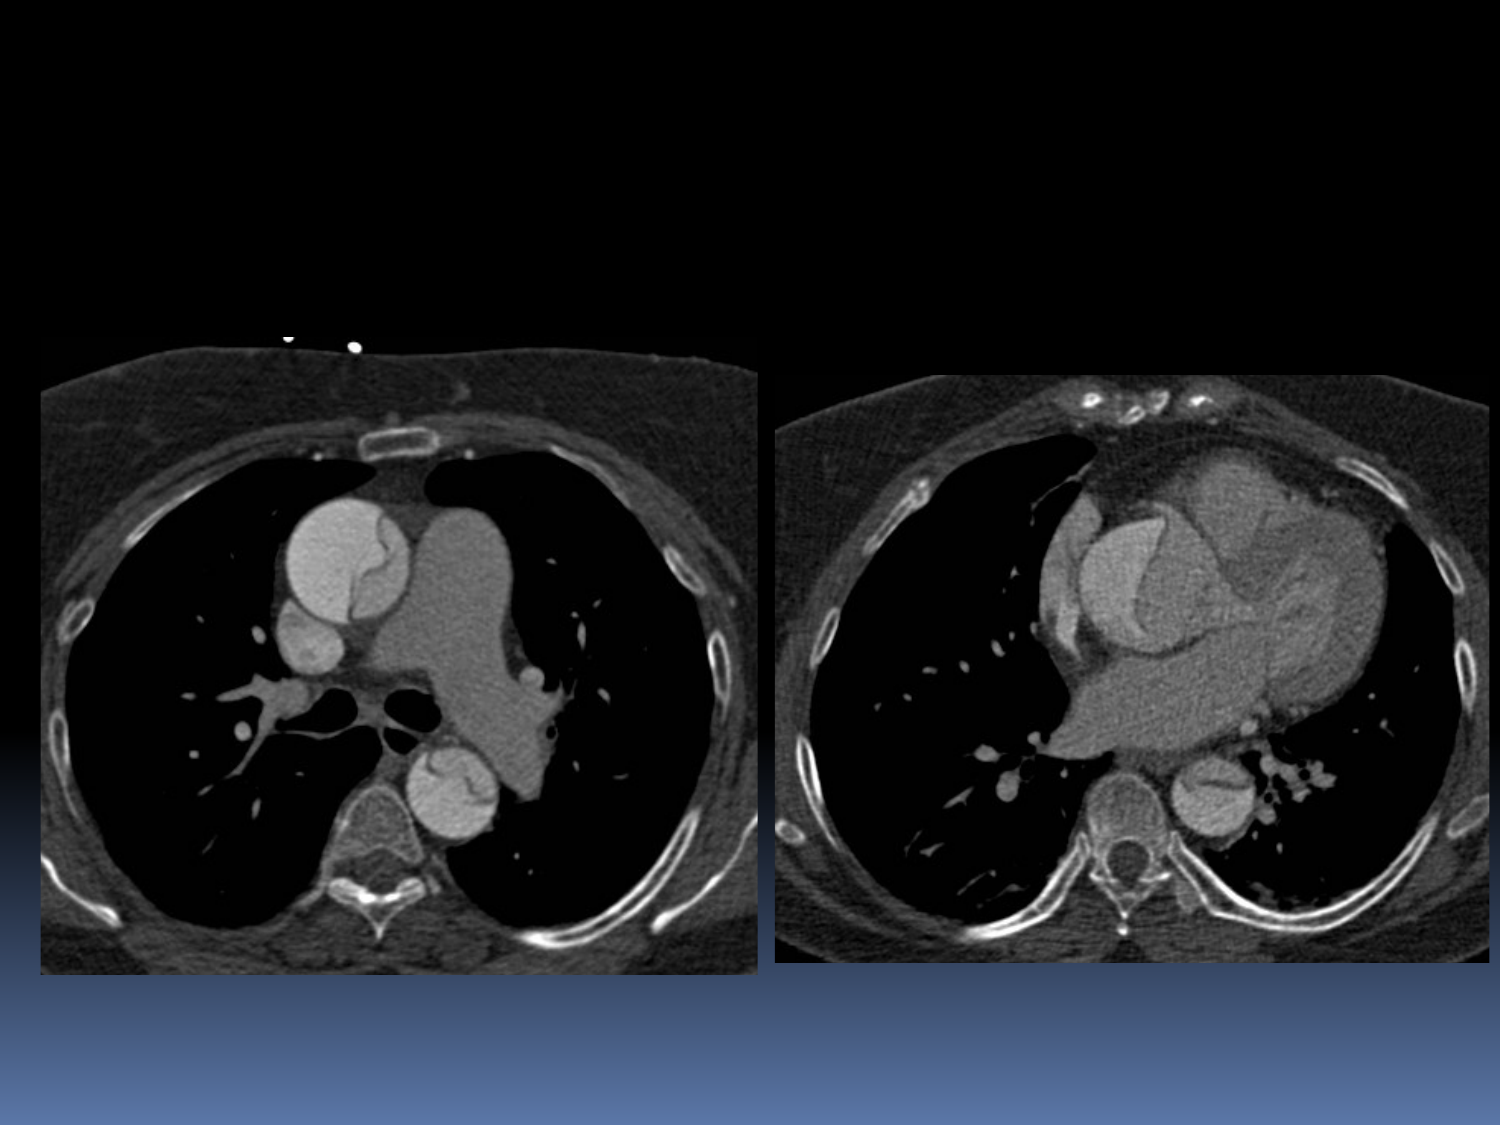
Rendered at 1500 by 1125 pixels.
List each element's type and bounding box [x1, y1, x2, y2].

list [774, 374, 1490, 963]
list [40, 337, 759, 976]
